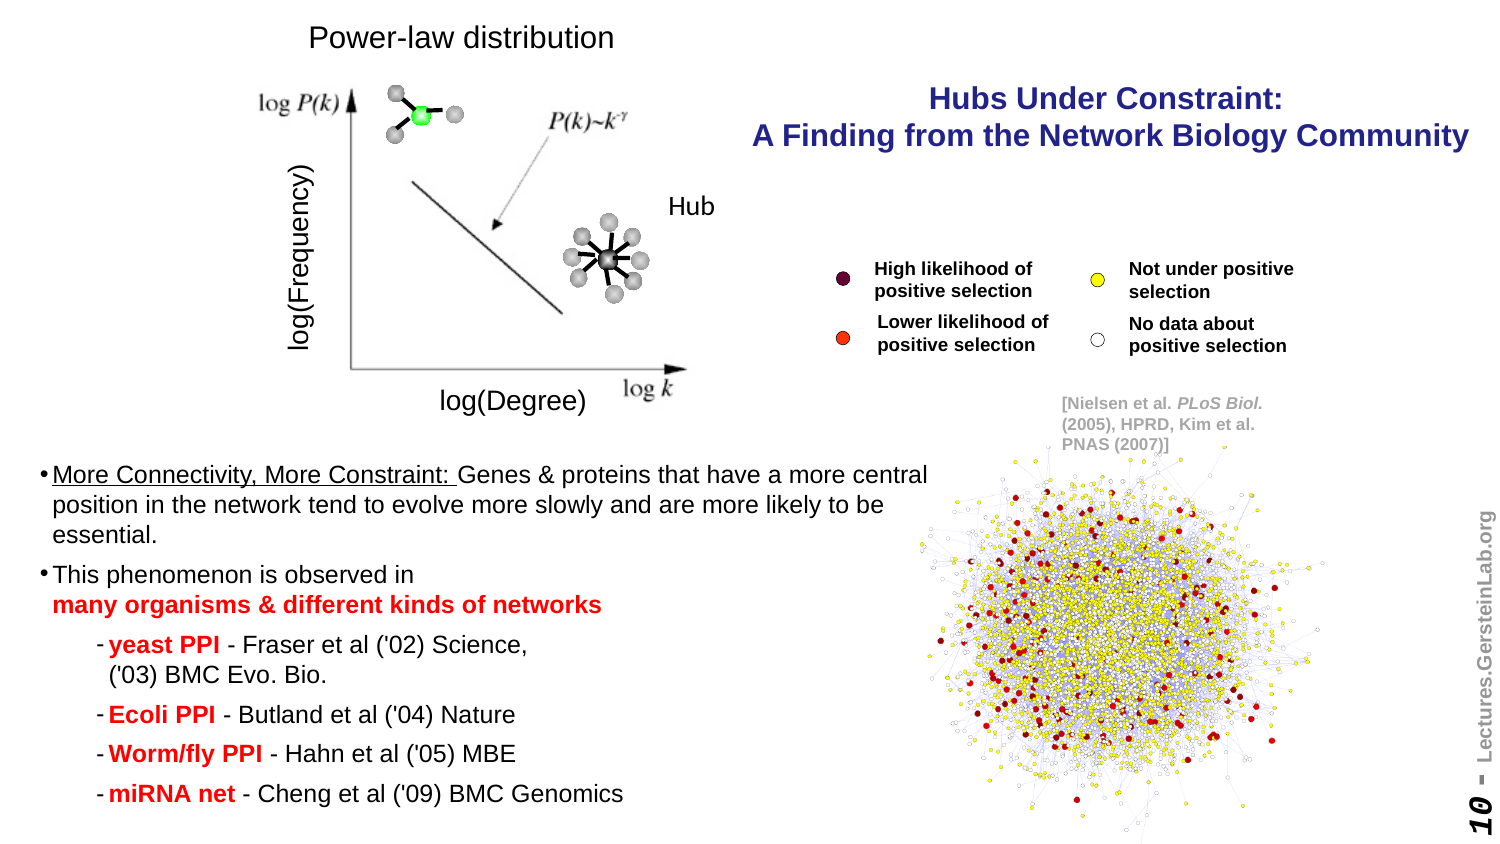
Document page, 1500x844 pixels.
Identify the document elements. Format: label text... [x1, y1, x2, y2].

text_box [836, 331, 850, 345]
text_box [Nielsen et al. PLoS Biol. (2005), HPRD, Kim et al. PNAS (2007)] [1061, 392, 1297, 444]
text_box Power-law distribution [293, 9, 632, 62]
text_box [1096, 332, 1105, 347]
picture [902, 446, 1333, 844]
list More Connectivity, More Constraint: Genes & proteins that have a more central position in the network tend to evolve more slowly and are more likely to be essential. This phenomenon is observed in many organisms & different kinds of networks yeast PPI - Fraser et al ('02) Science, ('03) BMC Evo. Bio. Ecoli PPI - Butland et al ('04) Nature Worm/fly PPI - Hahn et al ('05) MBE miRNA net - Cheng et al ('09) BMC Genomics [0, 443, 968, 844]
text_box No data about positive selection [1117, 305, 1329, 363]
text_box Not under positive selection [1117, 251, 1329, 305]
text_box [386, 84, 463, 146]
picture [246, 84, 697, 417]
text_box [1090, 273, 1105, 287]
text_box High likelihood of positive selection [862, 250, 1074, 308]
text_box [836, 271, 850, 286]
title Hubs Under Constraint: A Finding from the Network Biology Community [736, 45, 1486, 186]
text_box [565, 215, 651, 301]
text_box Hub [702, 180, 731, 229]
text_box Lower likelihood of positive selection [865, 304, 1096, 361]
